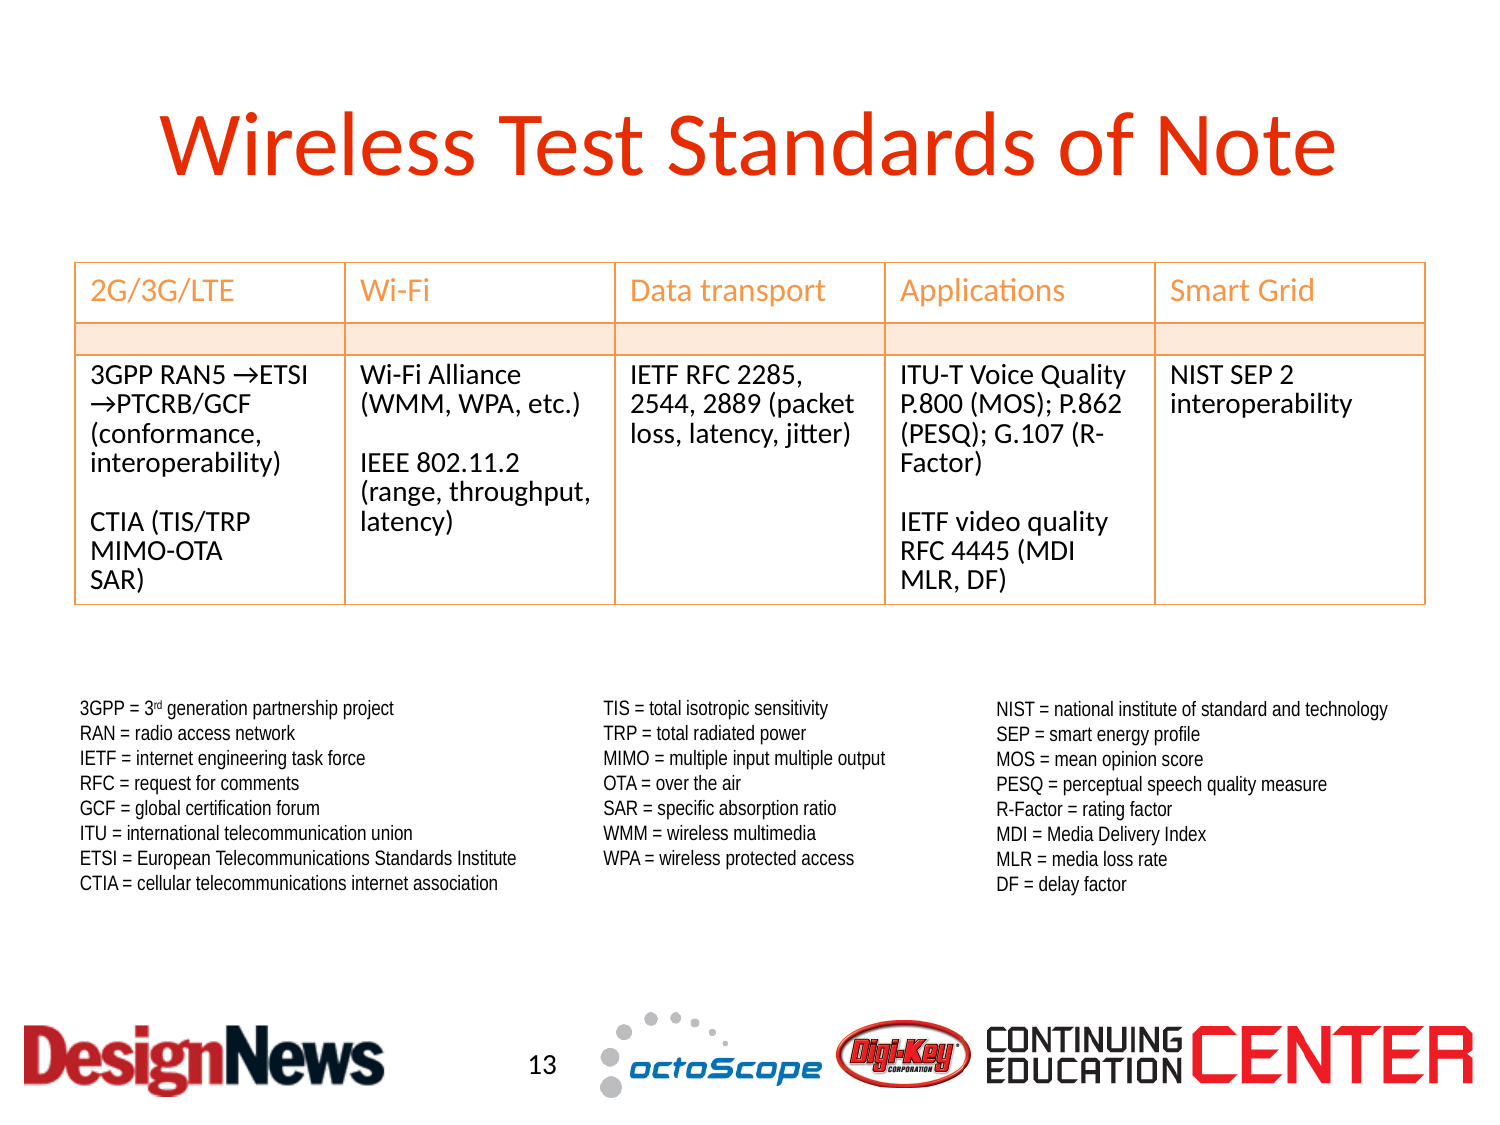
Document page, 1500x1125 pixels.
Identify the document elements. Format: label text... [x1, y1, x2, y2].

slide_number 13 [512, 1037, 863, 1098]
table_cell [616, 324, 884, 354]
text_box TIS = total isotropic sensitivity TRP = total radiated power MIMO = multiple input multiple output OTA = over the air SAR = specific absorption ratio WMM = wireless multimedia WPA = wireless protected access [588, 687, 901, 878]
table_cell [346, 324, 614, 354]
table_cell [76, 324, 344, 354]
table_cell Wi-Fi Alliance (WMM, WPA, etc.) IEEE 802.11.2 (range, throughput, latency) [346, 356, 614, 604]
table_header 2G/3G/LTE [76, 263, 344, 322]
picture [24, 1024, 386, 1097]
table_header Applications [886, 263, 1154, 322]
picture [600, 1012, 822, 1037]
table_header Wi-Fi [346, 263, 614, 322]
table_cell [886, 324, 1154, 354]
table_cell IETF RFC 2285, 2544, 2889 (packet loss, latency, jitter) [616, 356, 884, 604]
table_header Data transport [616, 263, 884, 322]
table_cell NIST SEP 2 interoperability [1156, 356, 1424, 604]
title Wireless Test Standards of Note [75, 45, 1425, 233]
table_header Smart Grid [1156, 263, 1424, 322]
text_box NIST = national institute of standard and technology SEP = smart energy profile MOS = mean opinion score PESQ = perceptual speech quality measure R-Factor = rating factor MDI = Media Delivery Index MLR = media loss rate DF = delay factor [981, 688, 1404, 903]
picture [836, 1020, 1475, 1088]
table_cell [1156, 324, 1424, 354]
table_cell ITU-T Voice Quality P.800 (MOS); P.862 (PESQ); G.107 (R-Factor) IETF video quality RFC 4445 (MDI MLR, DF) [886, 356, 1154, 604]
text_box 3GPP = 3rd generation partnership project RAN = radio access network IETF = internet engineering task force RFC = request for comments GCF = global certification forum ITU = international telecommunication union ETSI = European Telecommunications Standards Institute CTIA = cellular telecommunications internet association [65, 687, 533, 928]
table_cell 3GPP RAN5 →ETSI →PTCRB/GCF (conformance, interoperability) CTIA (TIS/TRP MIMO-OTA SAR) [76, 356, 344, 604]
